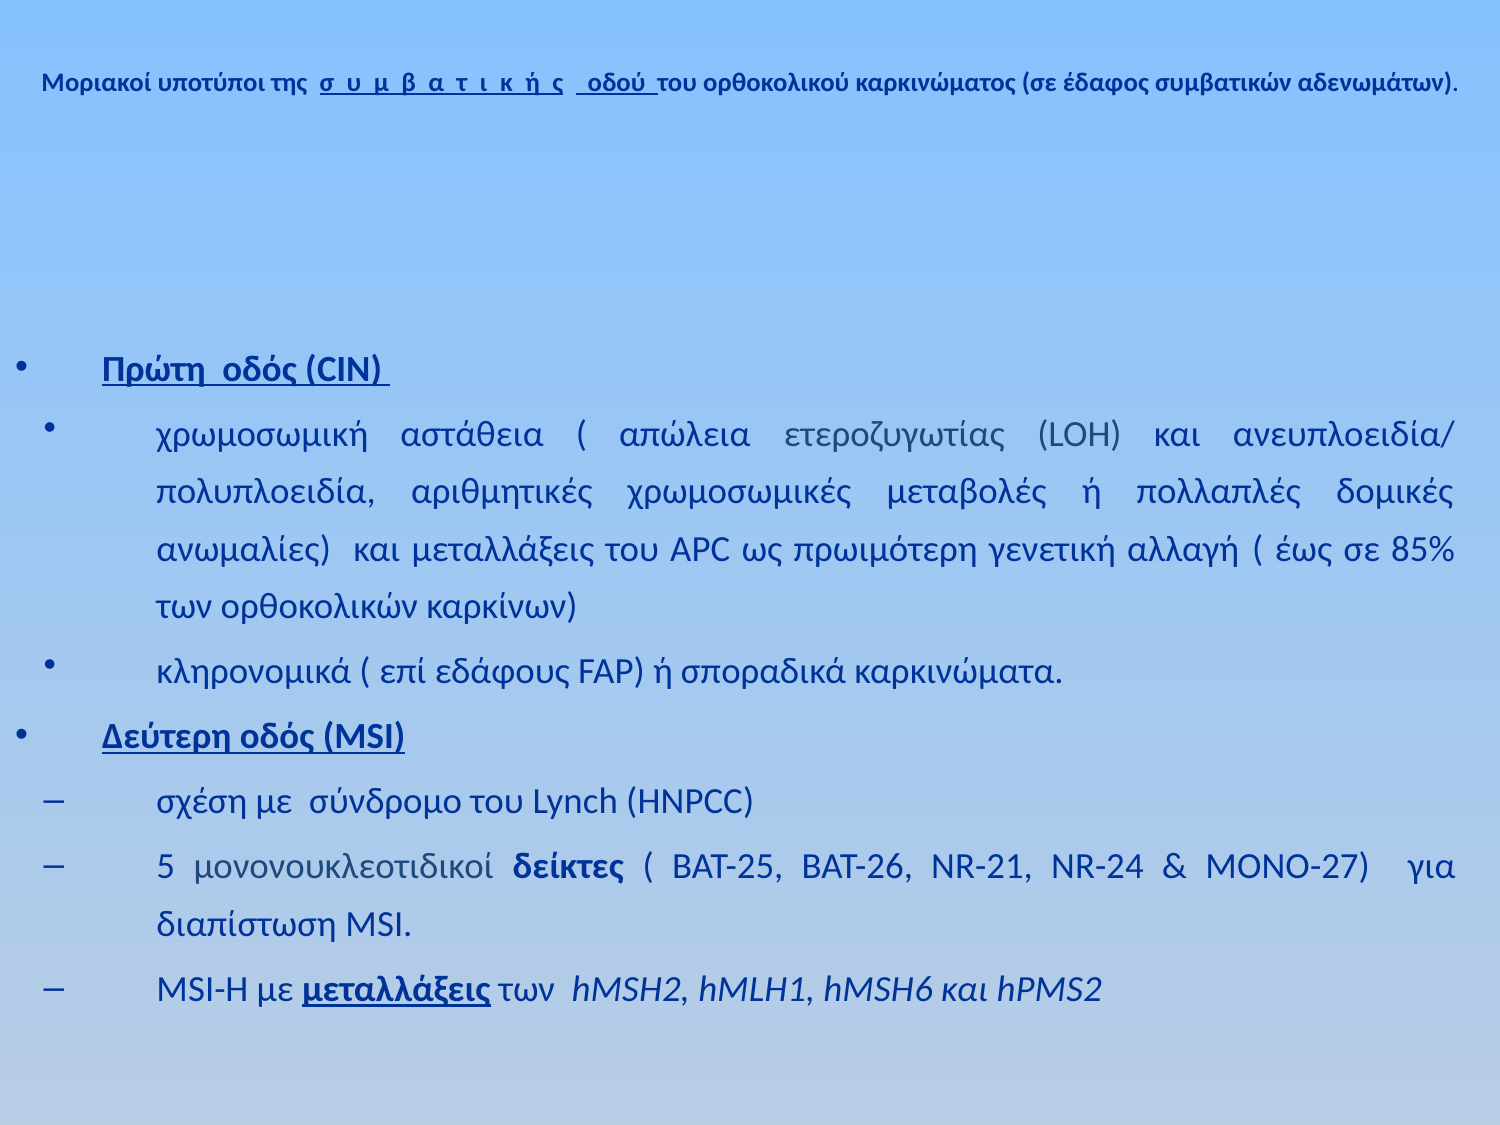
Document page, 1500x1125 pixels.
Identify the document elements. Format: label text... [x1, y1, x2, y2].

list Πρώτη οδός (CIN) χρωμοσωμική αστάθεια ( απώλεια ετεροζυγωτίας (LOH) και ανευπλοειδία/ πολυπλοειδία, αριθμητικές χρωμοσωμικές μεταβολές ή πολλαπλές δομικές ανωμαλίες) και μεταλλάξεις του APC ως πρωιμότερη γενετική αλλαγή ( έως σε 85% των ορθοκολικών καρκίνων) κληρονομικά ( επί εδάφους FAP) ή σποραδικά καρκινώματα. Δεύτερη οδός (MSI) σχέση με σύνδρομο του Lynch (HNPCC) 5 μονονουκλεοτιδικοί δείκτες ( BAT-25, BAT-26, NR-21, NR-24 & MONO-27) για διαπίστωση MSI. MSI-H με μεταλλάξεις των hMSH2, hMLH1, hMSH6 και hPMS2 [0, 175, 1471, 1024]
title Μοριακοί υποτύποι της συμβατικής οδού του ορθοκολικού καρκινώματος (σε έδαφος συμβατικών αδενωμάτων). [0, 0, 1500, 106]
